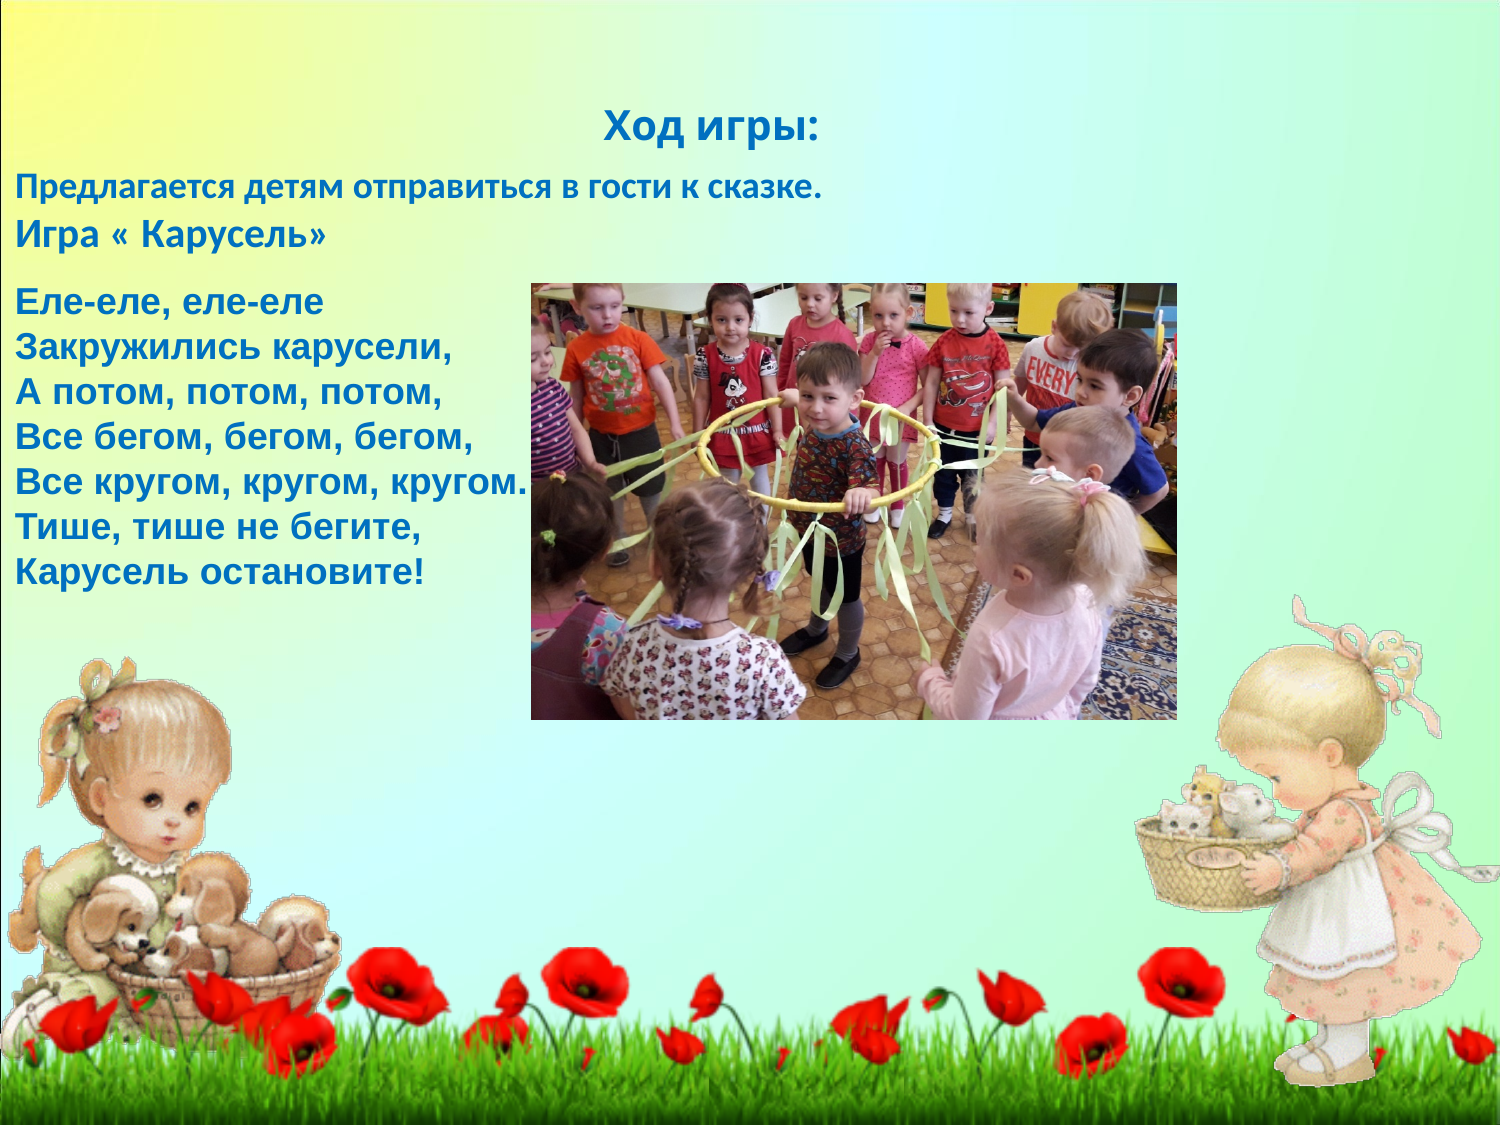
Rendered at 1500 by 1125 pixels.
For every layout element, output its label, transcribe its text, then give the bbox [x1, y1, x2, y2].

text_box Еле-еле, еле-еле Закружились карусели, А потом, потом, потом, Все бегом, бегом, бегом, Все кругом, кругом, кругом. Тише, тише не бегите, Карусель остановите! [0, 269, 1442, 645]
picture [0, 0, 1500, 1125]
text_box Предлагается детям отправиться в гости к сказке. Игра « Карусель» [0, 0, 1353, 269]
